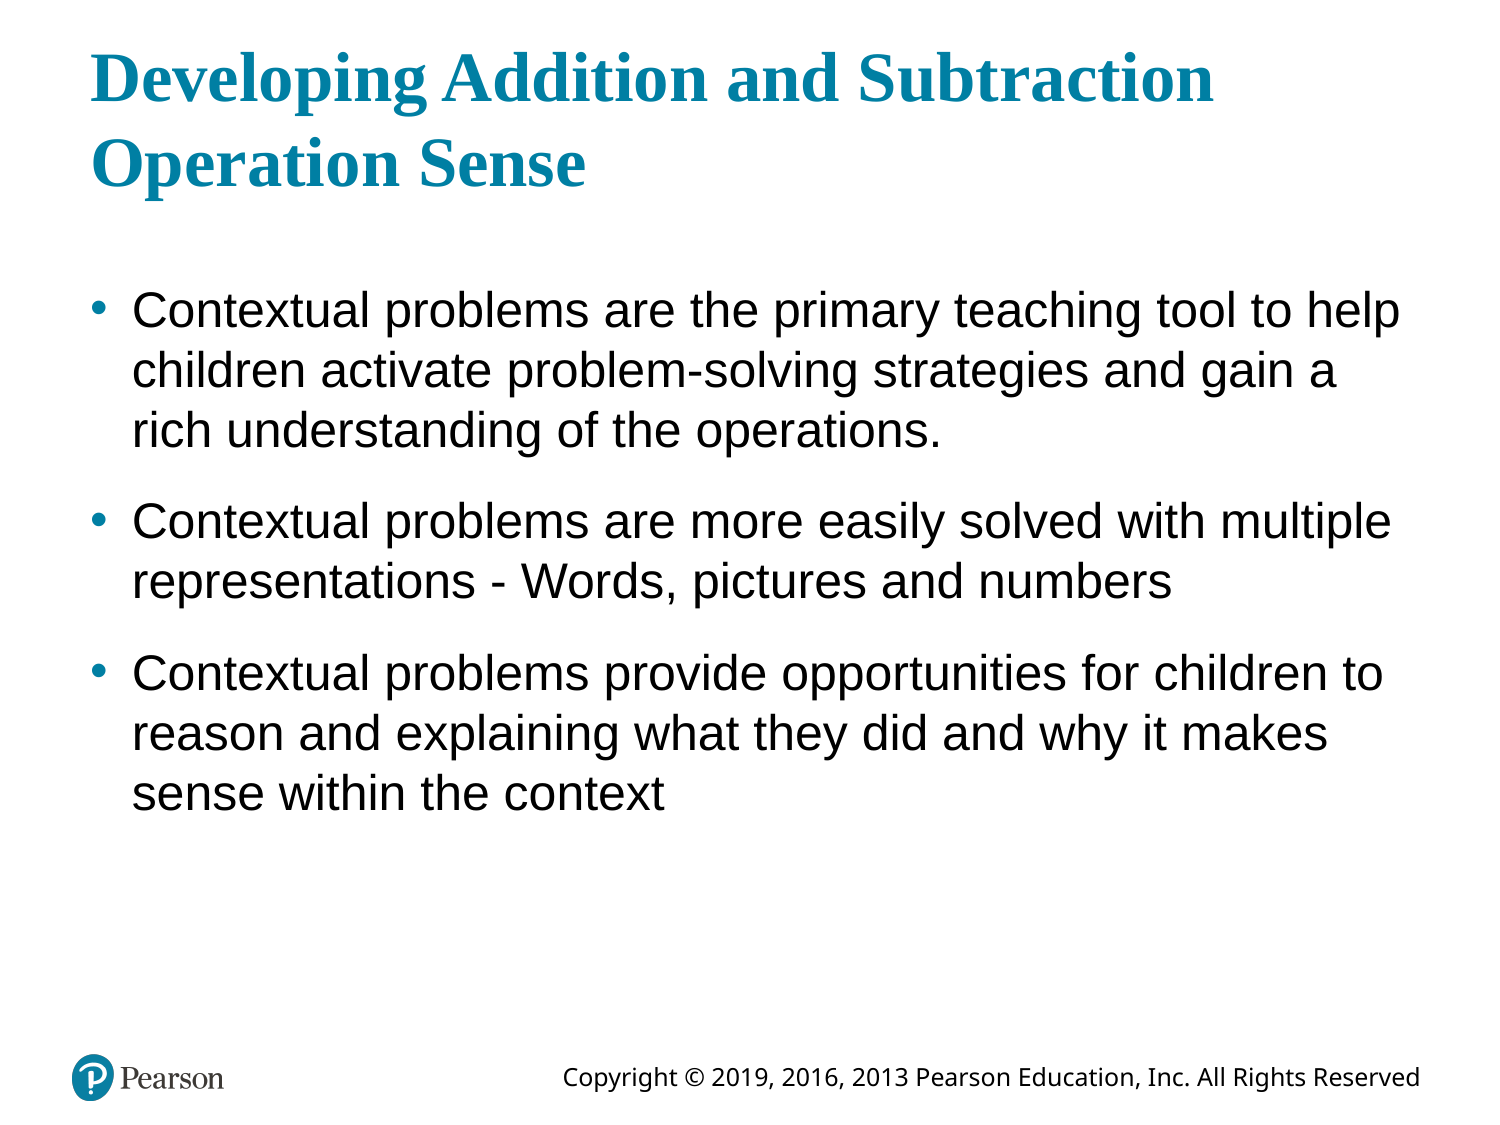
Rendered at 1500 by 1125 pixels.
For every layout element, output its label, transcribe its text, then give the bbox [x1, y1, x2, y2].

picture [98, 1054, 224, 1101]
picture [72, 1087, 83, 1101]
list Contextual problems are the primary teaching tool to help children activate problem-solving strategies and gain a rich understanding of the operations. Contextual problems are more easily solved with multiple representations - Words, pictures and numbers Contextual problems provide opportunities for children to reason and explaining what they did and why it makes sense within the context [75, 262, 1425, 1005]
picture [80, 1063, 106, 1088]
title Developing Addition and Subtraction Operation Sense [75, 35, 1425, 216]
picture [72, 1054, 88, 1070]
